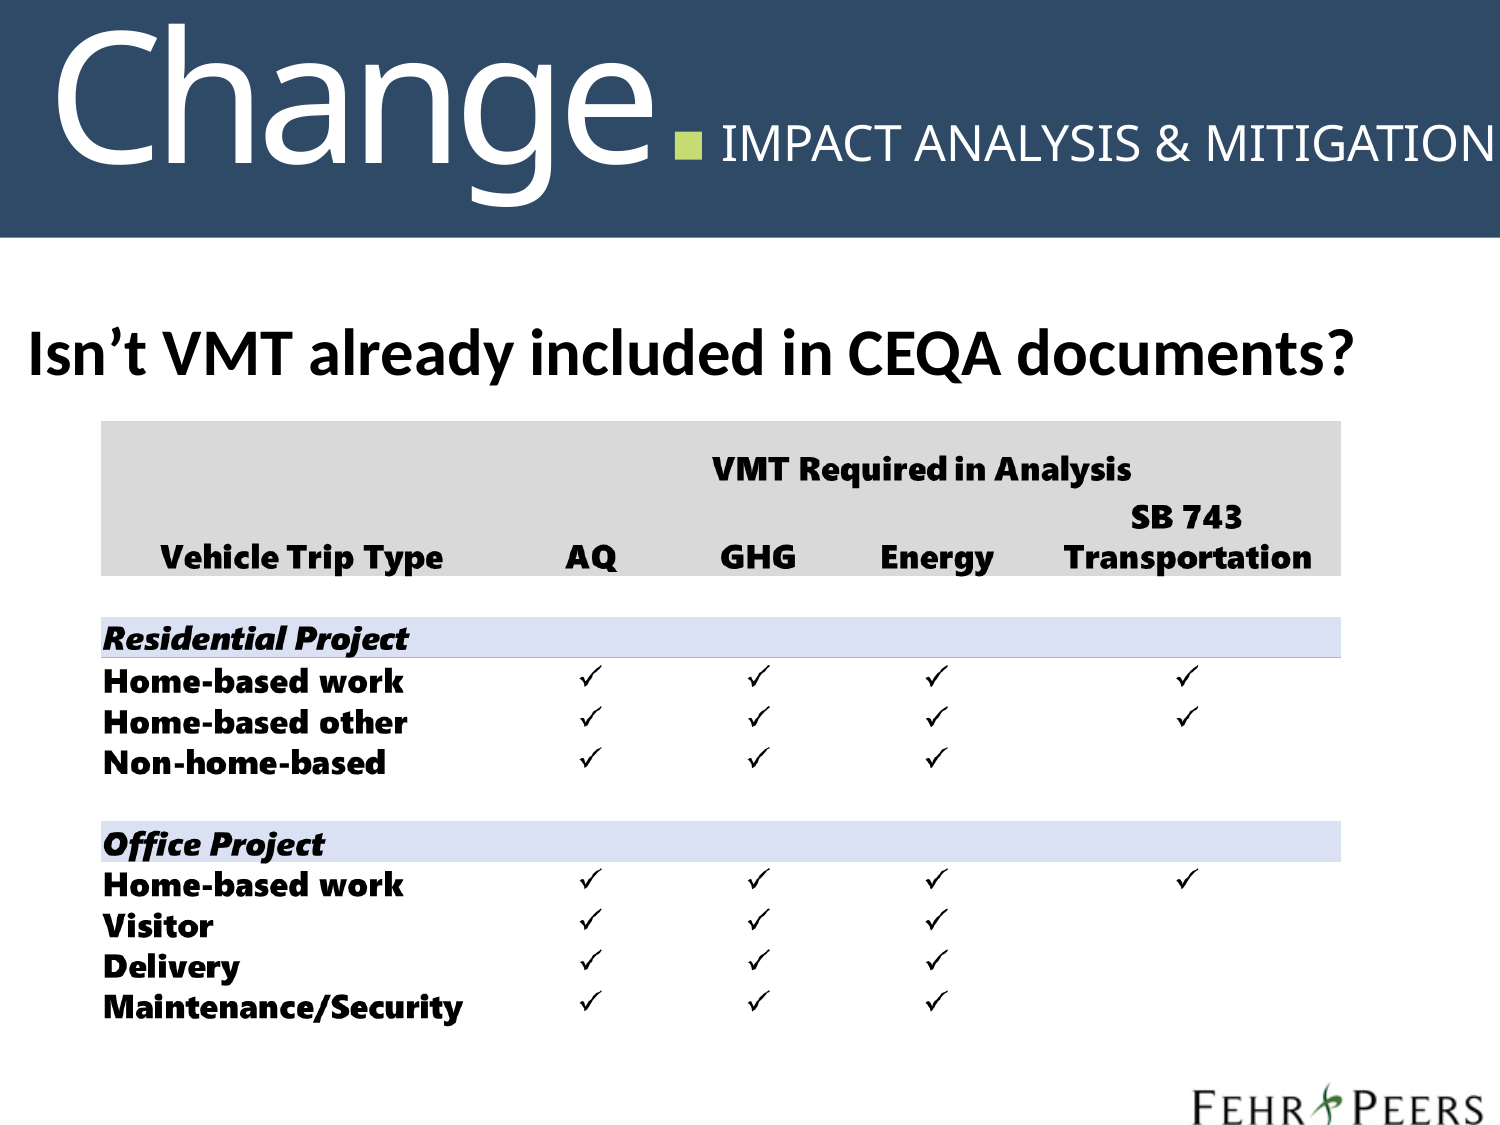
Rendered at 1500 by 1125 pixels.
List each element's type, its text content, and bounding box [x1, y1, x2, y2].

picture [100, 421, 1341, 1046]
text_box [0, 235, 1500, 1125]
picture [1187, 1078, 1488, 1125]
text_box Isn’t VMT already included in CEQA documents? [12, 301, 1488, 397]
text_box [79, 340, 1423, 622]
text_box IMPACT ANALYSIS & MITIGATION [721, 111, 1500, 172]
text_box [53, 0, 702, 204]
